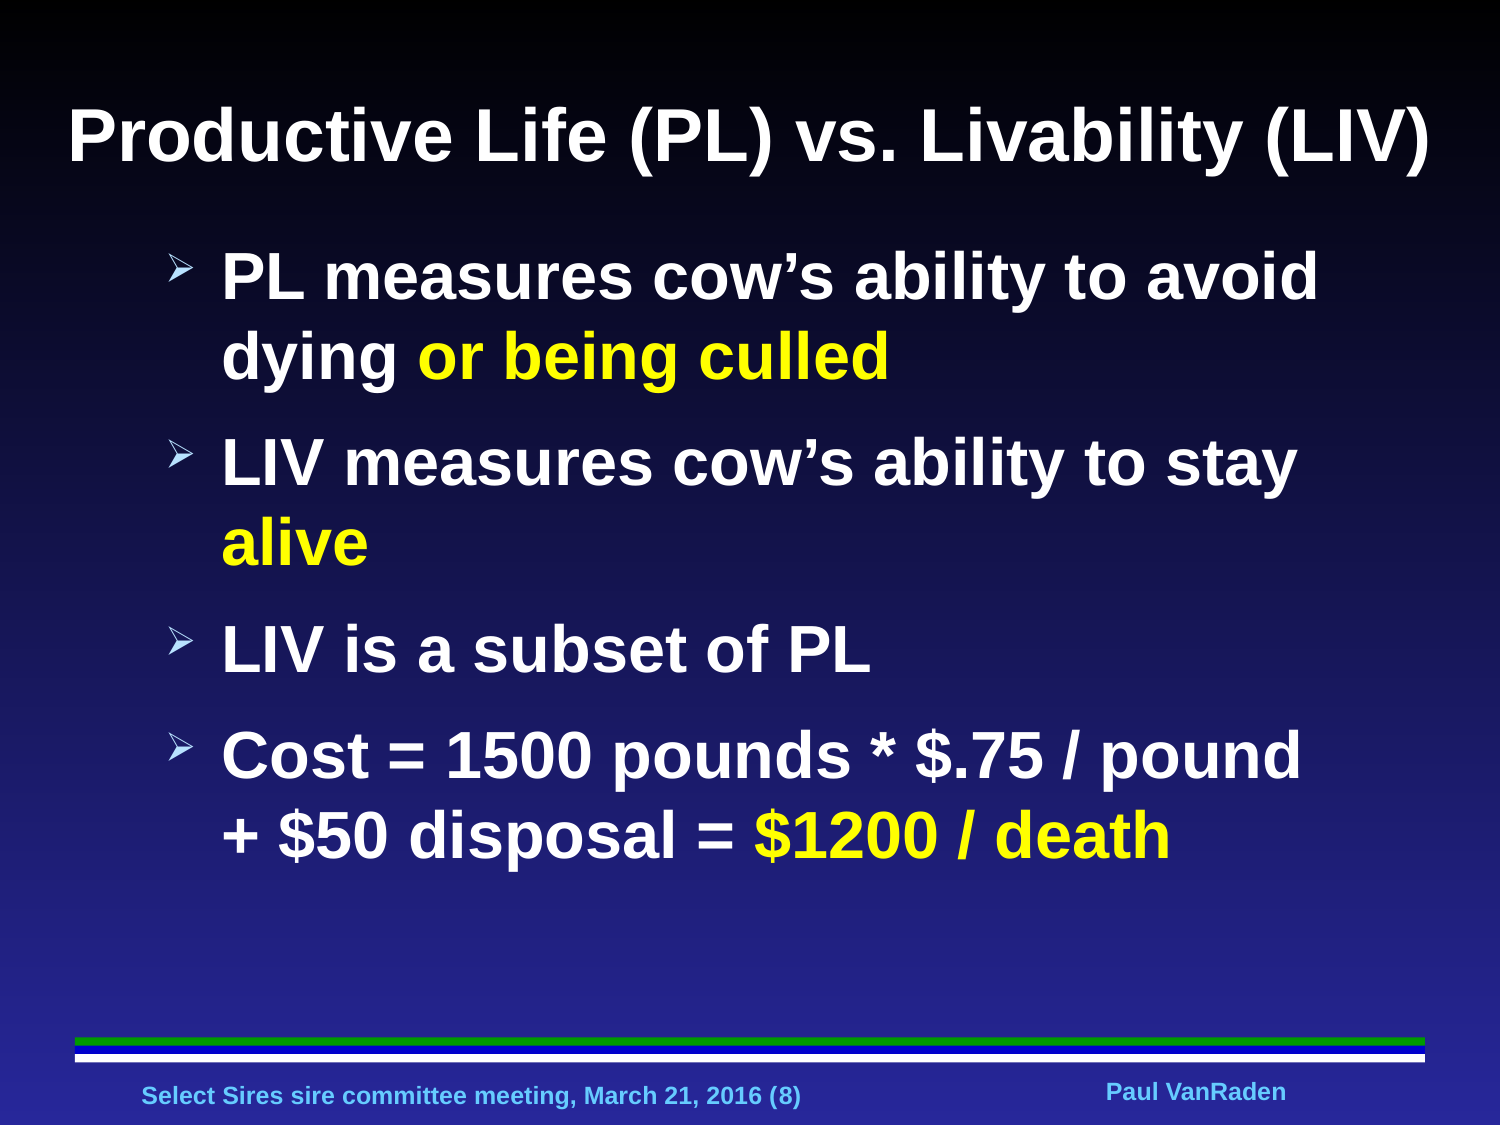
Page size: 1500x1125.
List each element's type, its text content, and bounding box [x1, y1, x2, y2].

title Productive Life (PL) vs. Livability (LIV) [37, 37, 1463, 226]
list PL measures cow’s ability to avoid dying or being culled LIV measures cow’s ability to stay alive LIV is a subset of PL Cost = 1500 pounds * $.75 / pound + $50 disposal = $1200 / death [149, 226, 1351, 901]
